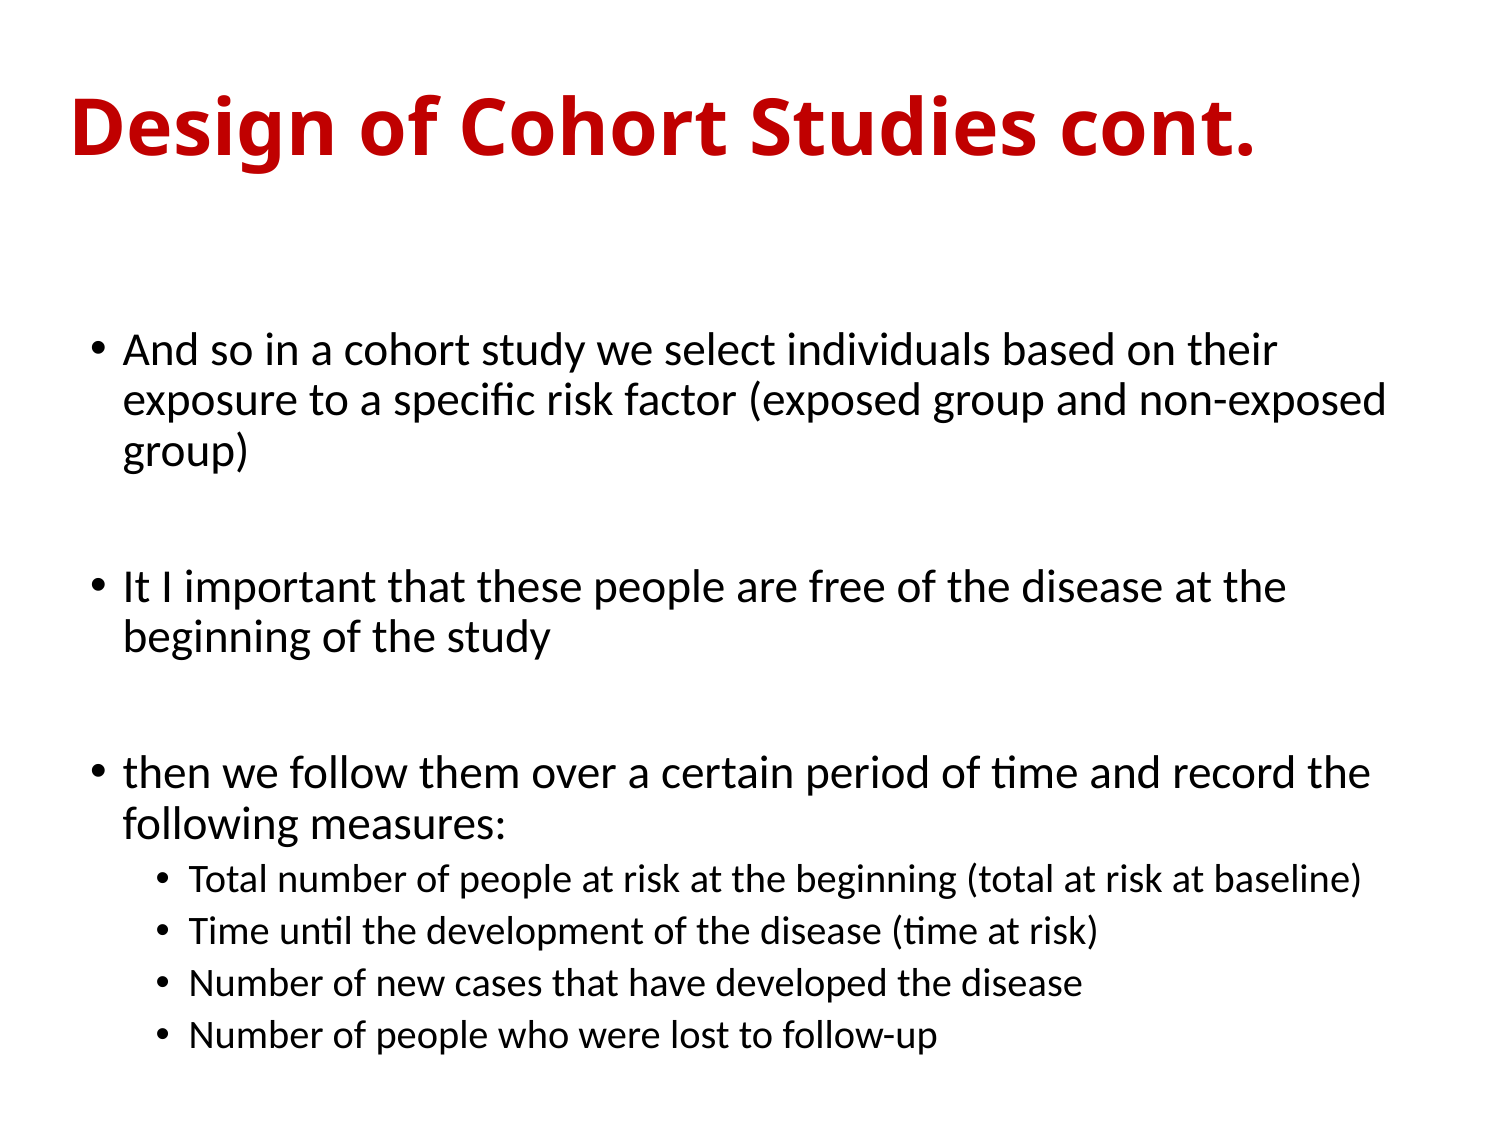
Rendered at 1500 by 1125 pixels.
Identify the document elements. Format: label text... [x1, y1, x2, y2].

list And so in a cohort study we select individuals based on their exposure to a specific risk factor (exposed group and non-exposed group) It I important that these people are free of the disease at the beginning of the study then we follow them over a certain period of time and record the following measures: Total number of people at risk at the beginning (total at risk at baseline) Time until the development of the disease (time at risk) Number of new cases that have developed the disease Number of people who were lost to follow-up [75, 243, 1450, 1075]
title Design of Cohort Studies cont. [53, 78, 1404, 277]
